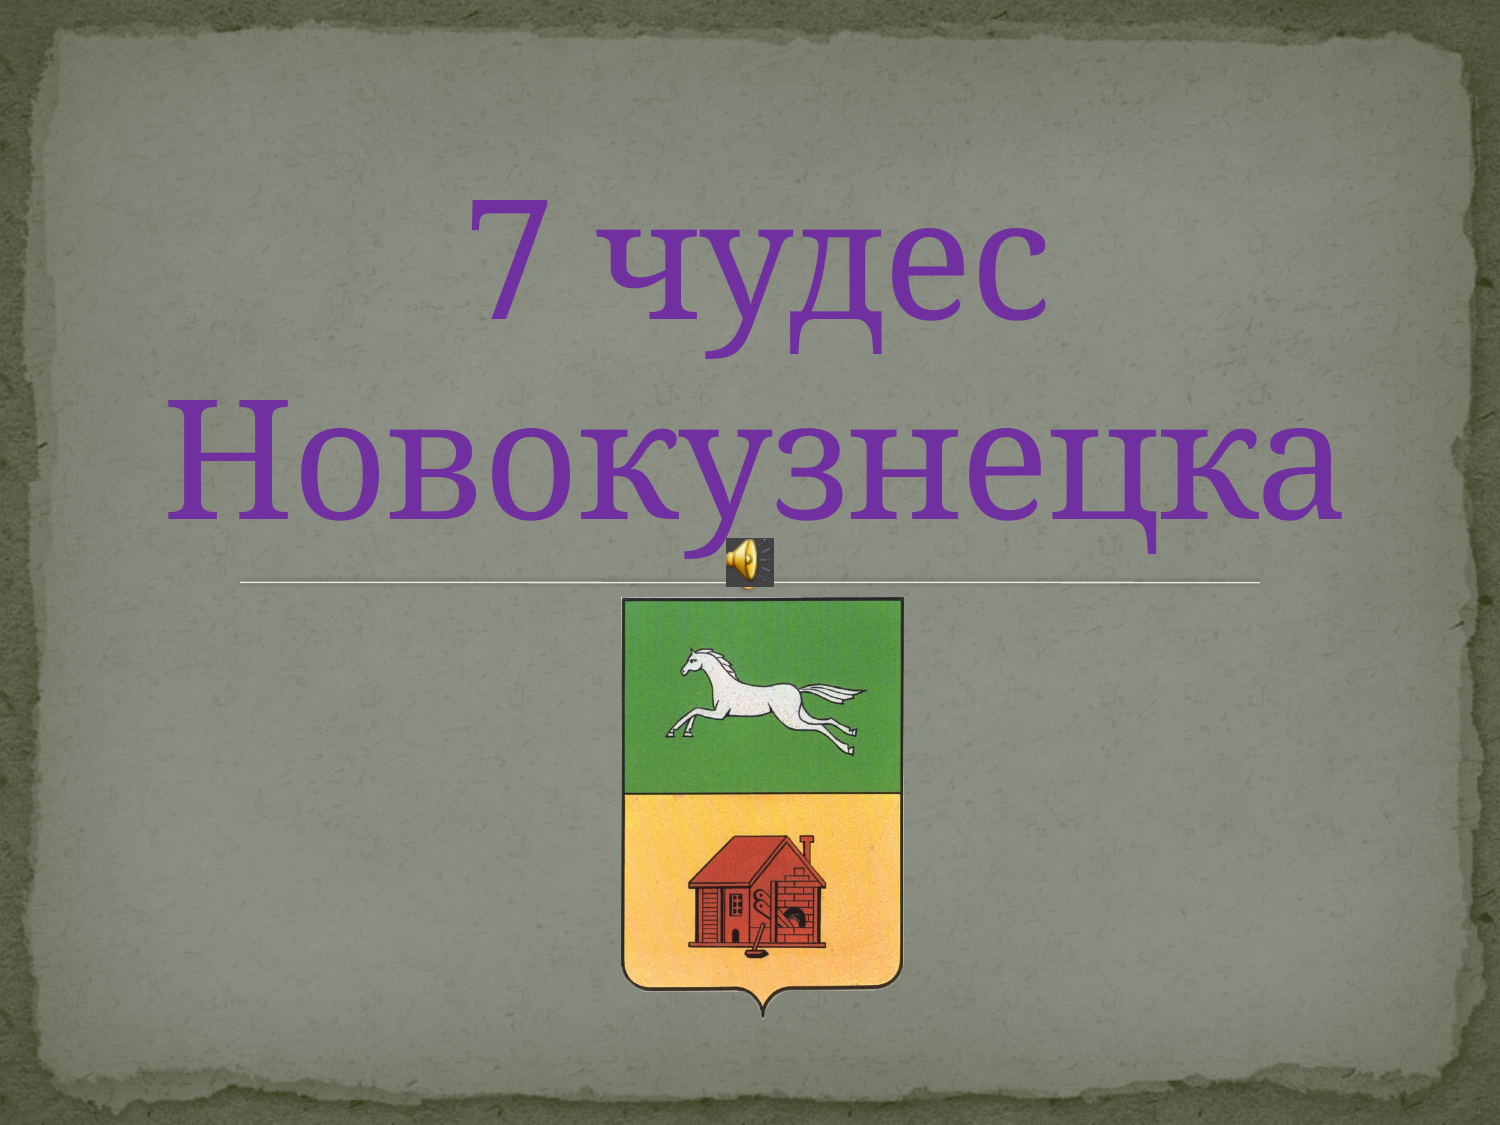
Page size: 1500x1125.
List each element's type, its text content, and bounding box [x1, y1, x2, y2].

title 7 чудес Новокузнецка [74, 235, 1438, 561]
picture [725, 538, 775, 587]
picture [621, 597, 904, 1020]
